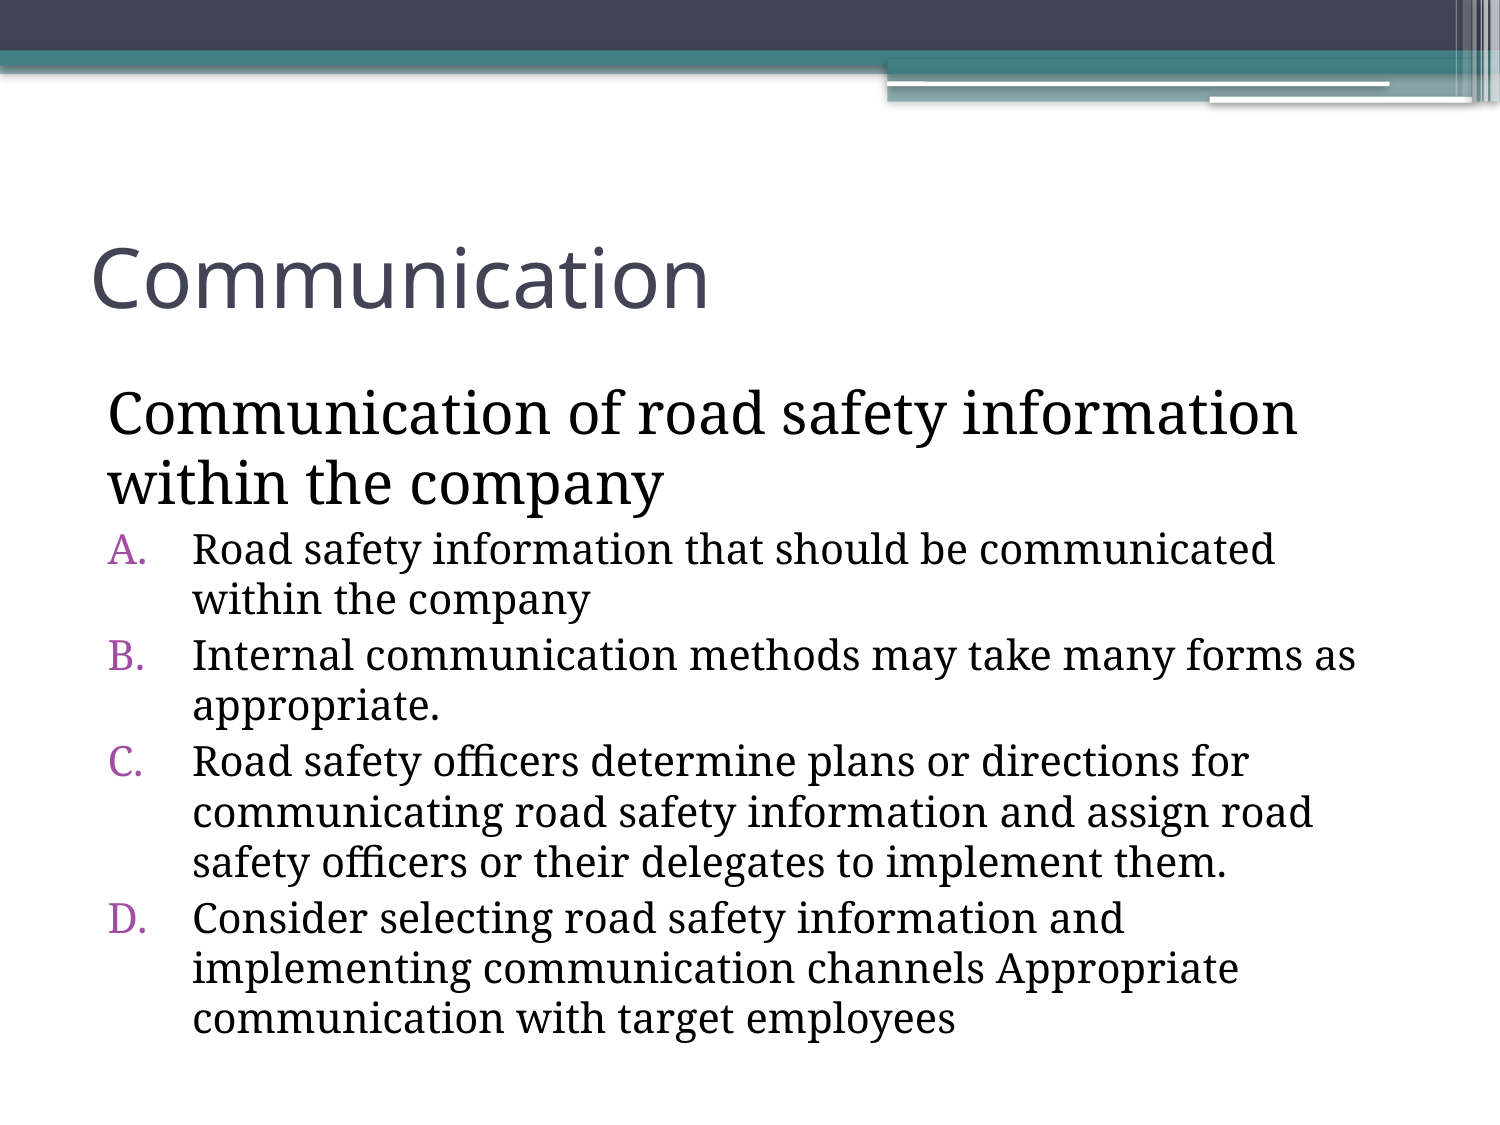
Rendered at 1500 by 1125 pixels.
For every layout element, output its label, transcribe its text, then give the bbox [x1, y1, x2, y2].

title Communication [75, 187, 1425, 363]
list Communication of road safety information within the company Road safety information that should be communicated within the company Internal communication methods may take many forms as appropriate. Road safety officers determine plans or directions for communicating road safety information and assign road safety officers or their delegates to implement them. Consider selecting road safety information and implementing communication channels Appropriate communication with target employees [75, 368, 1425, 1079]
